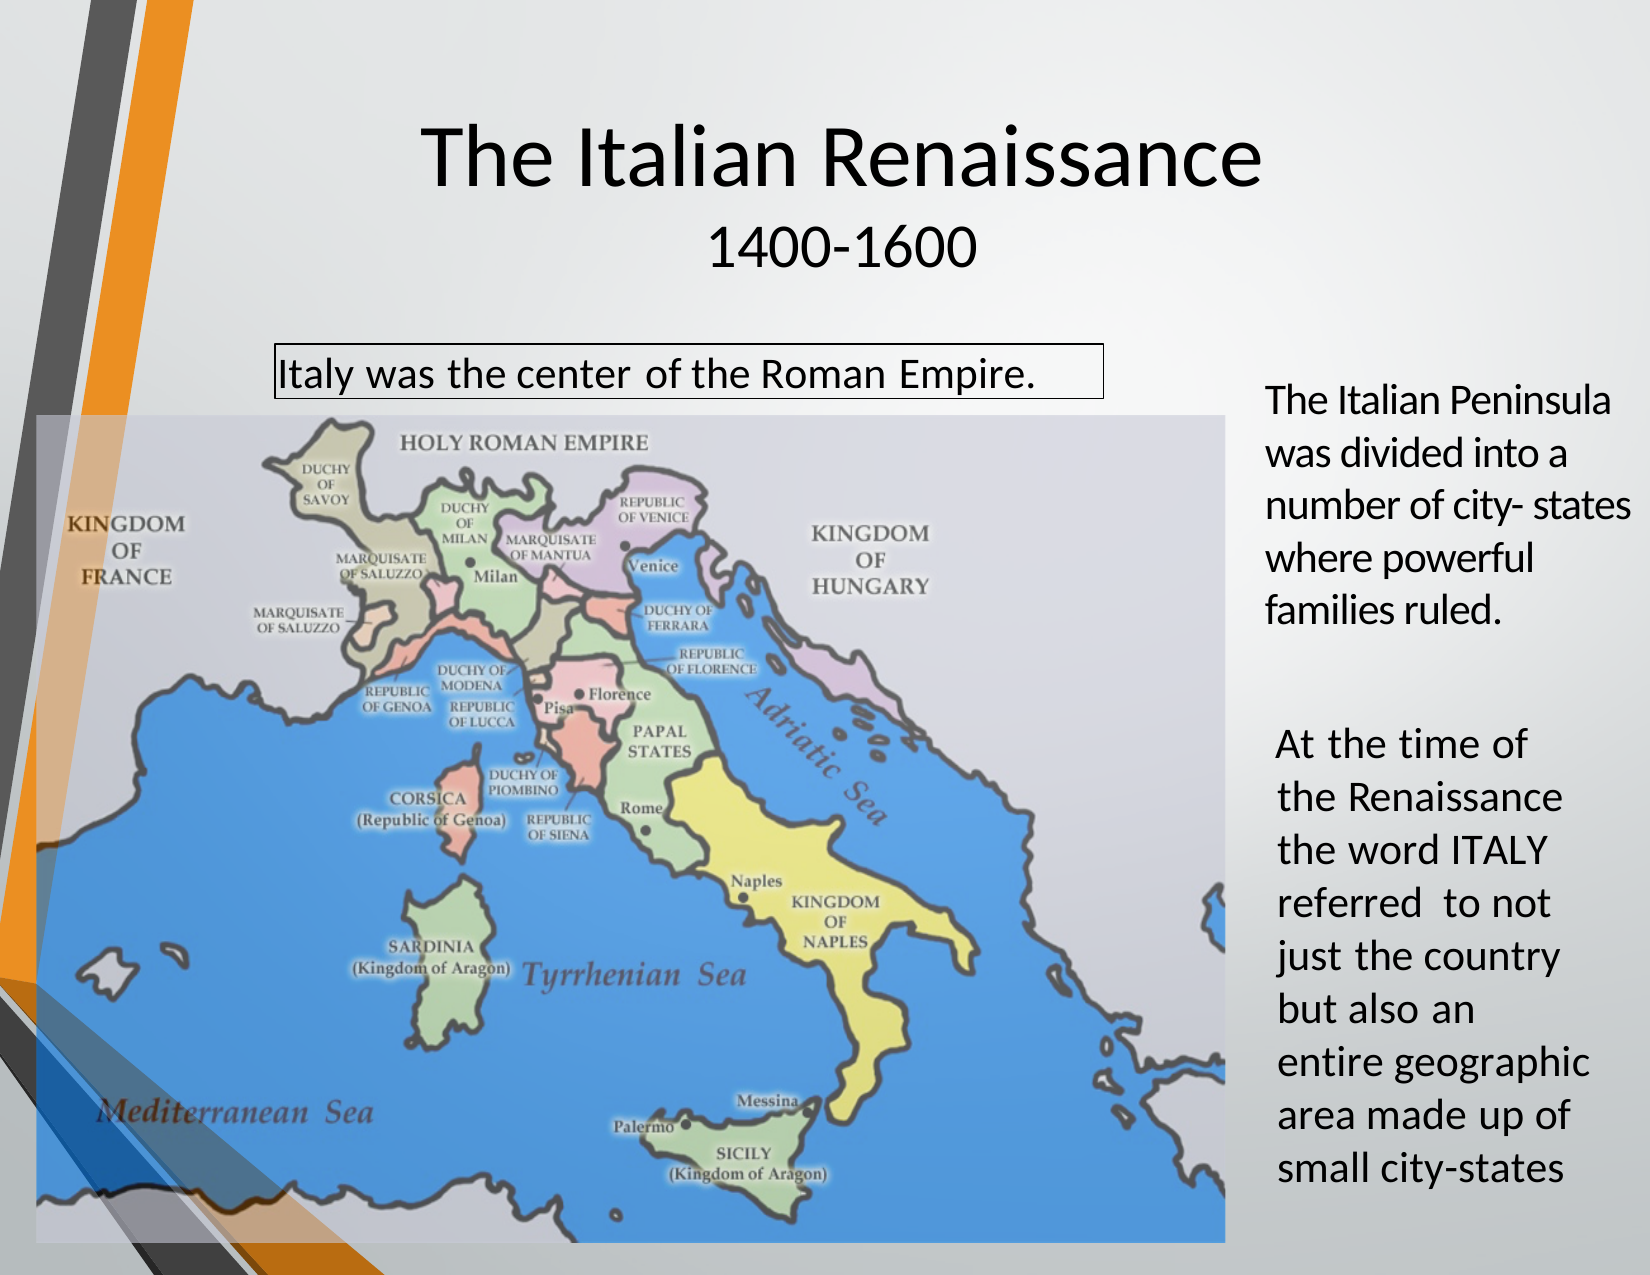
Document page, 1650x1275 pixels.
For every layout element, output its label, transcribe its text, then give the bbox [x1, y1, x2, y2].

text_box [36, 415, 1226, 1243]
text_box At the time of the Renaissance the word ITALY referred to not just the country but also an entire geographic area made up of small city-states [1274, 687, 1596, 1275]
title The Italian Renaissance 1400-1600 [118, 31, 1509, 277]
text_box The Italian Peninsula was divided into a number of city- states where powerful families ruled. [1249, 363, 1650, 687]
text_box Italy was the center of the Roman Empire. [274, 344, 1104, 399]
